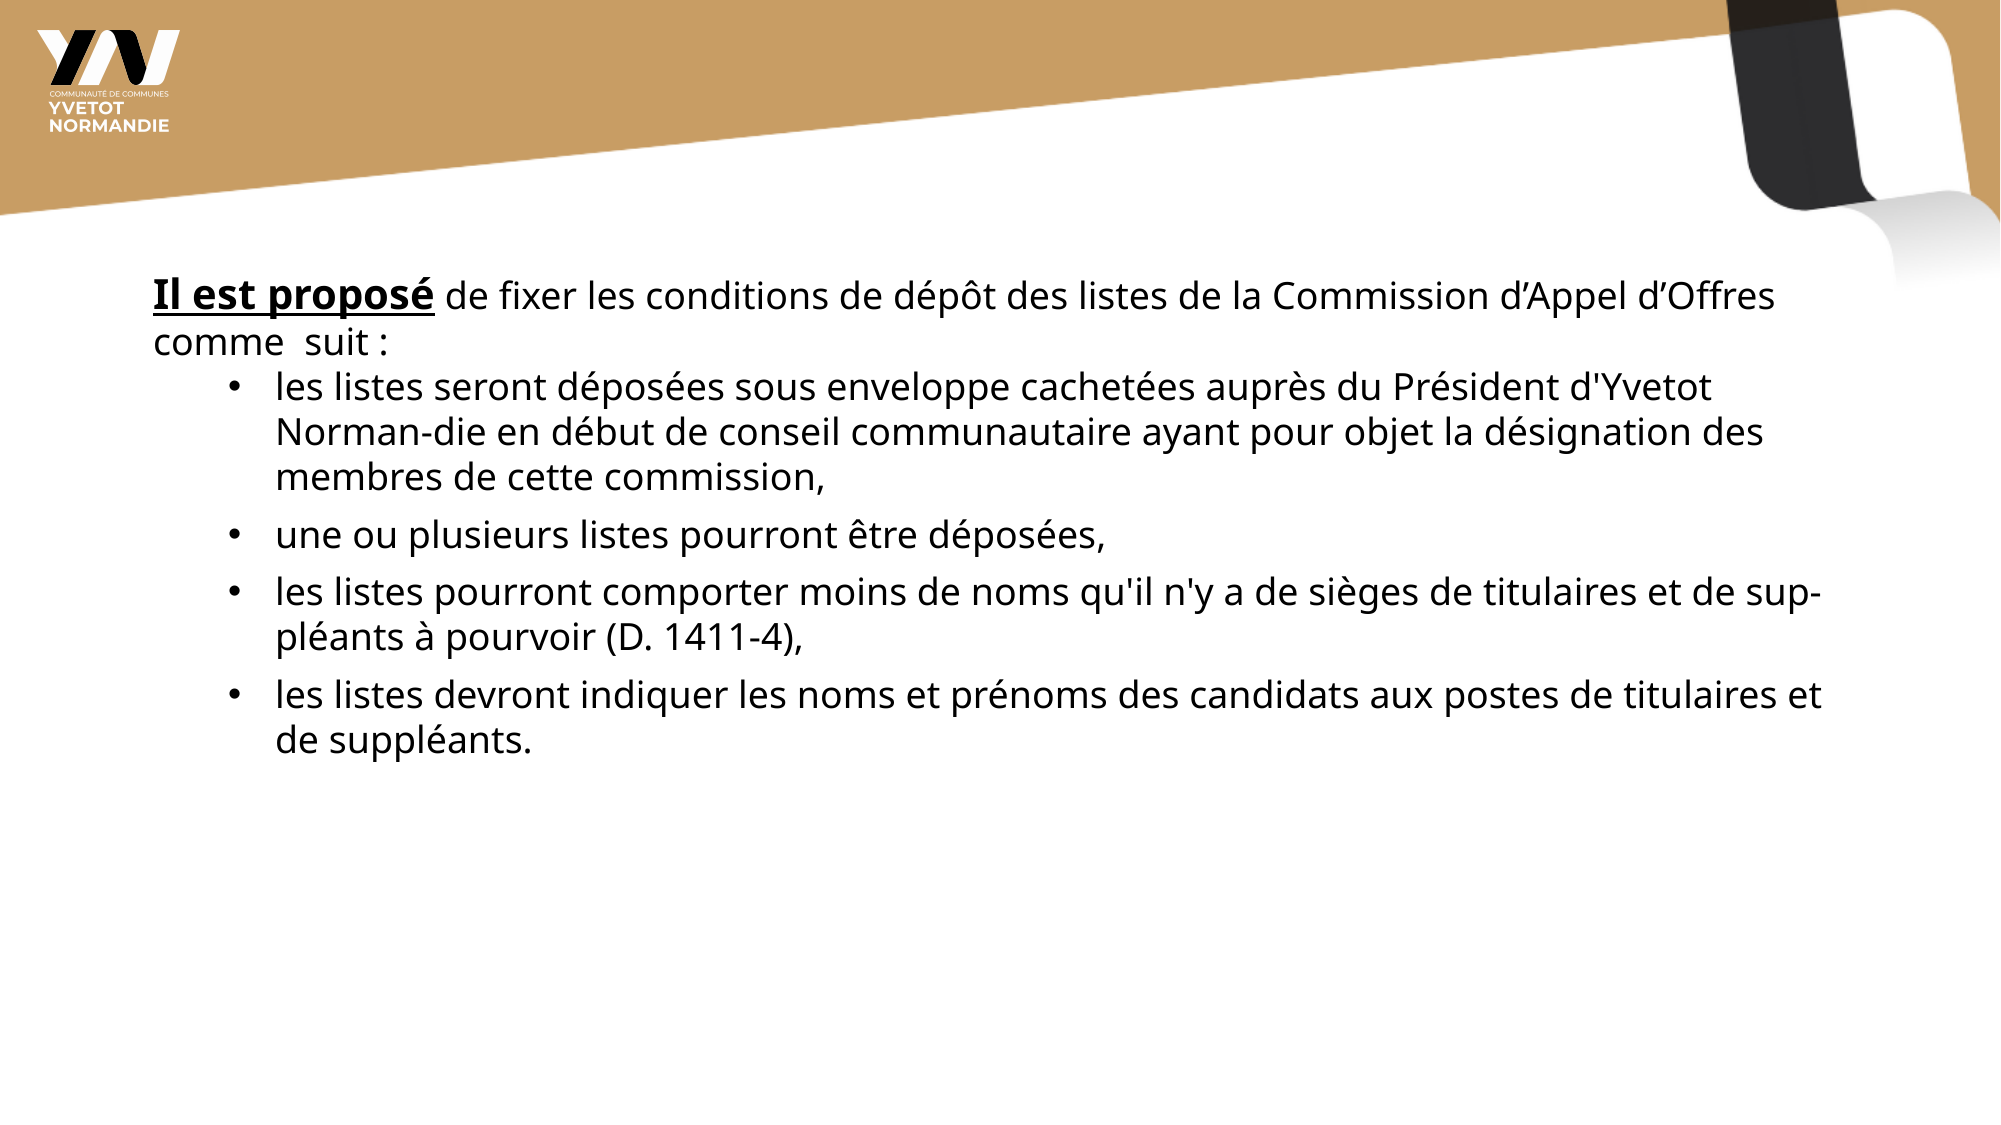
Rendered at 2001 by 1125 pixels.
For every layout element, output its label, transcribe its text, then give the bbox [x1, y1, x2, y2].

text_box Il est proposé de fixer les conditions de dépôt des listes de la Commission d’Appel d’Offres comme suit : les listes seront déposées sous enveloppe cachetées auprès du Président d'Yvetot Norman-die en début de conseil communautaire ayant pour objet la désignation des membres de cette commission, une ou plusieurs listes pourront être déposées, les listes pourront comporter moins de noms qu'il n'y a de sièges de titulaires et de sup-pléants à pourvoir (D. 1411-4), les listes devront indiquer les noms et prénoms des candidats aux postes de titulaires et de suppléants. [138, 317, 1862, 769]
picture [0, 0, 2001, 317]
